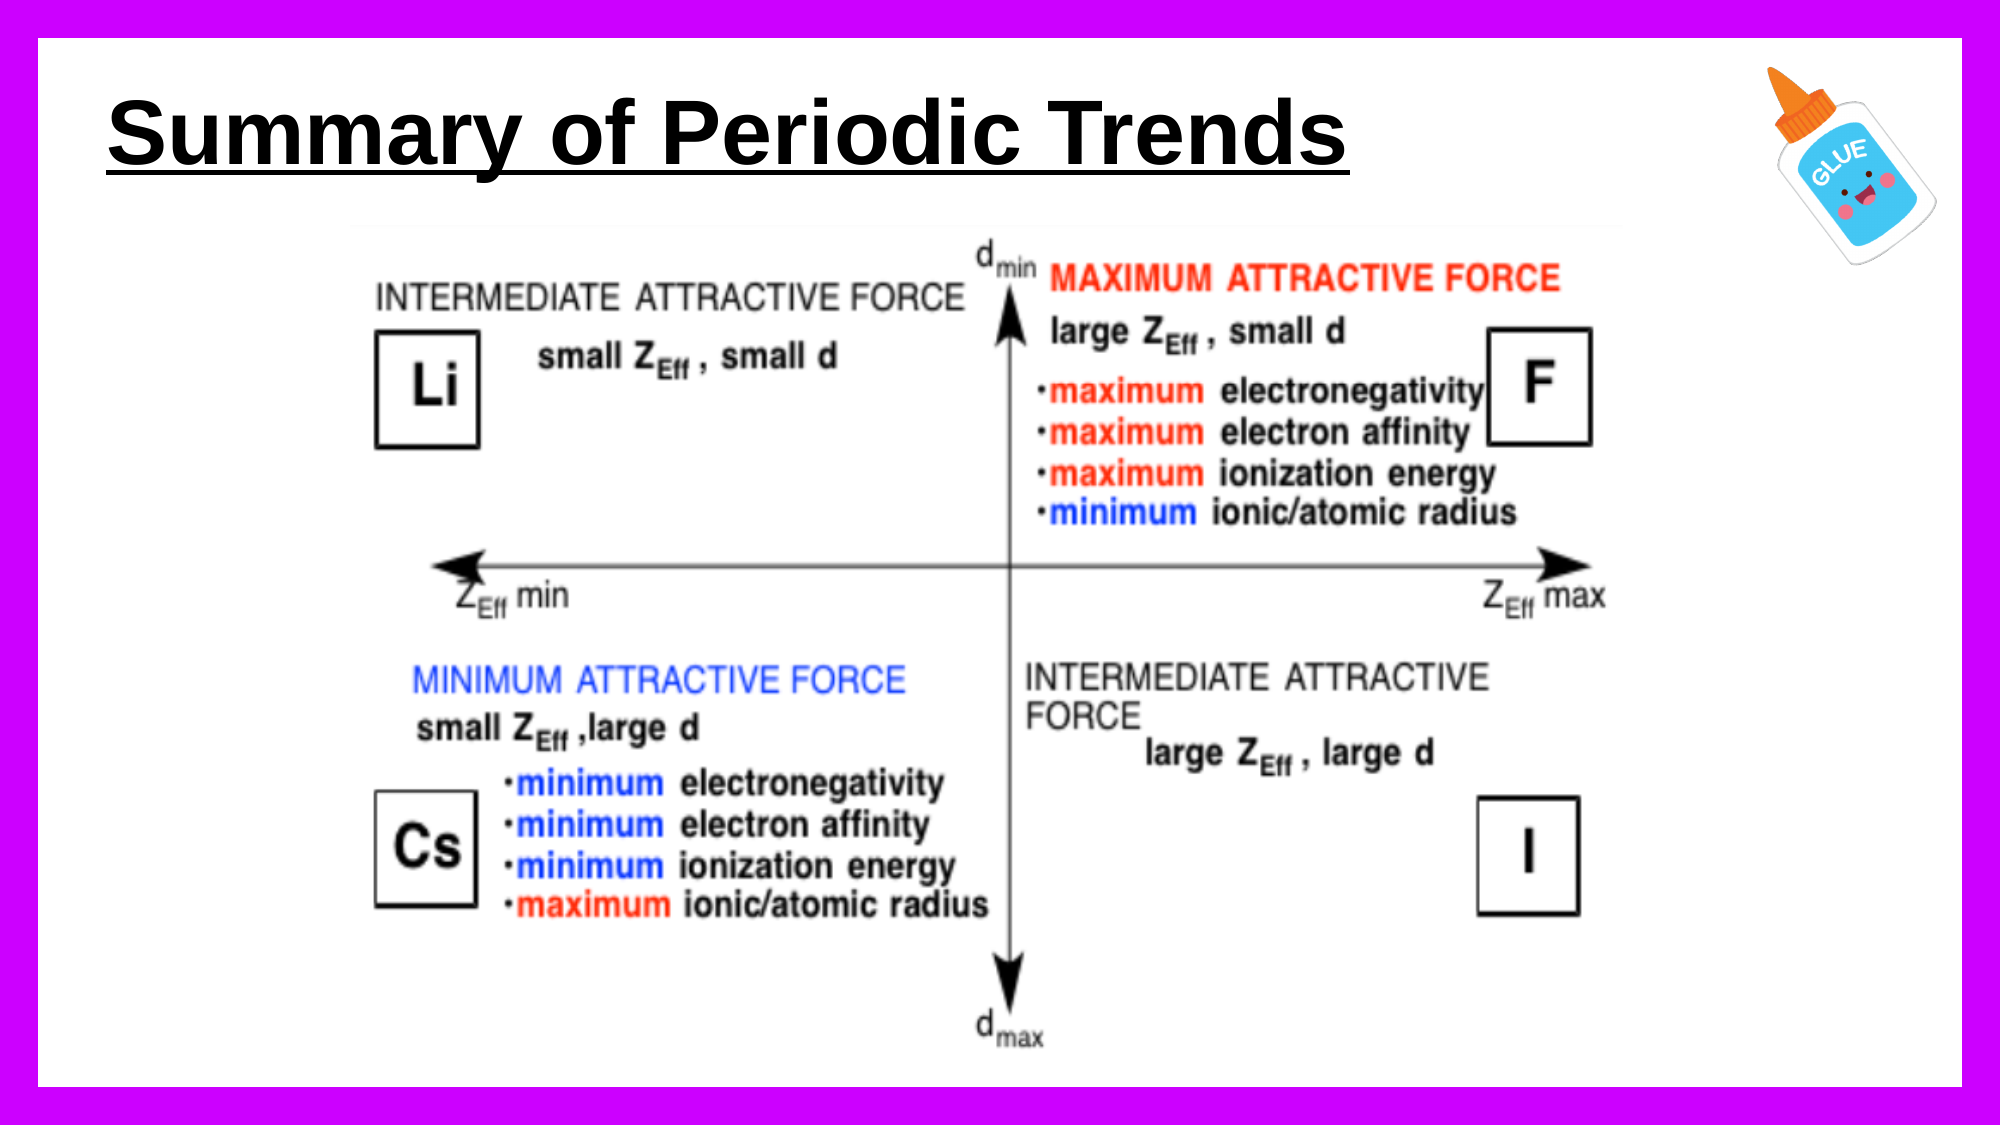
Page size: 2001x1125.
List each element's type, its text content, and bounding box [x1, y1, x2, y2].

picture [349, 224, 1623, 1071]
title Summary of Periodic Trends [90, 38, 1451, 223]
text_box [0, 0, 2000, 1125]
picture [1726, 35, 1943, 273]
